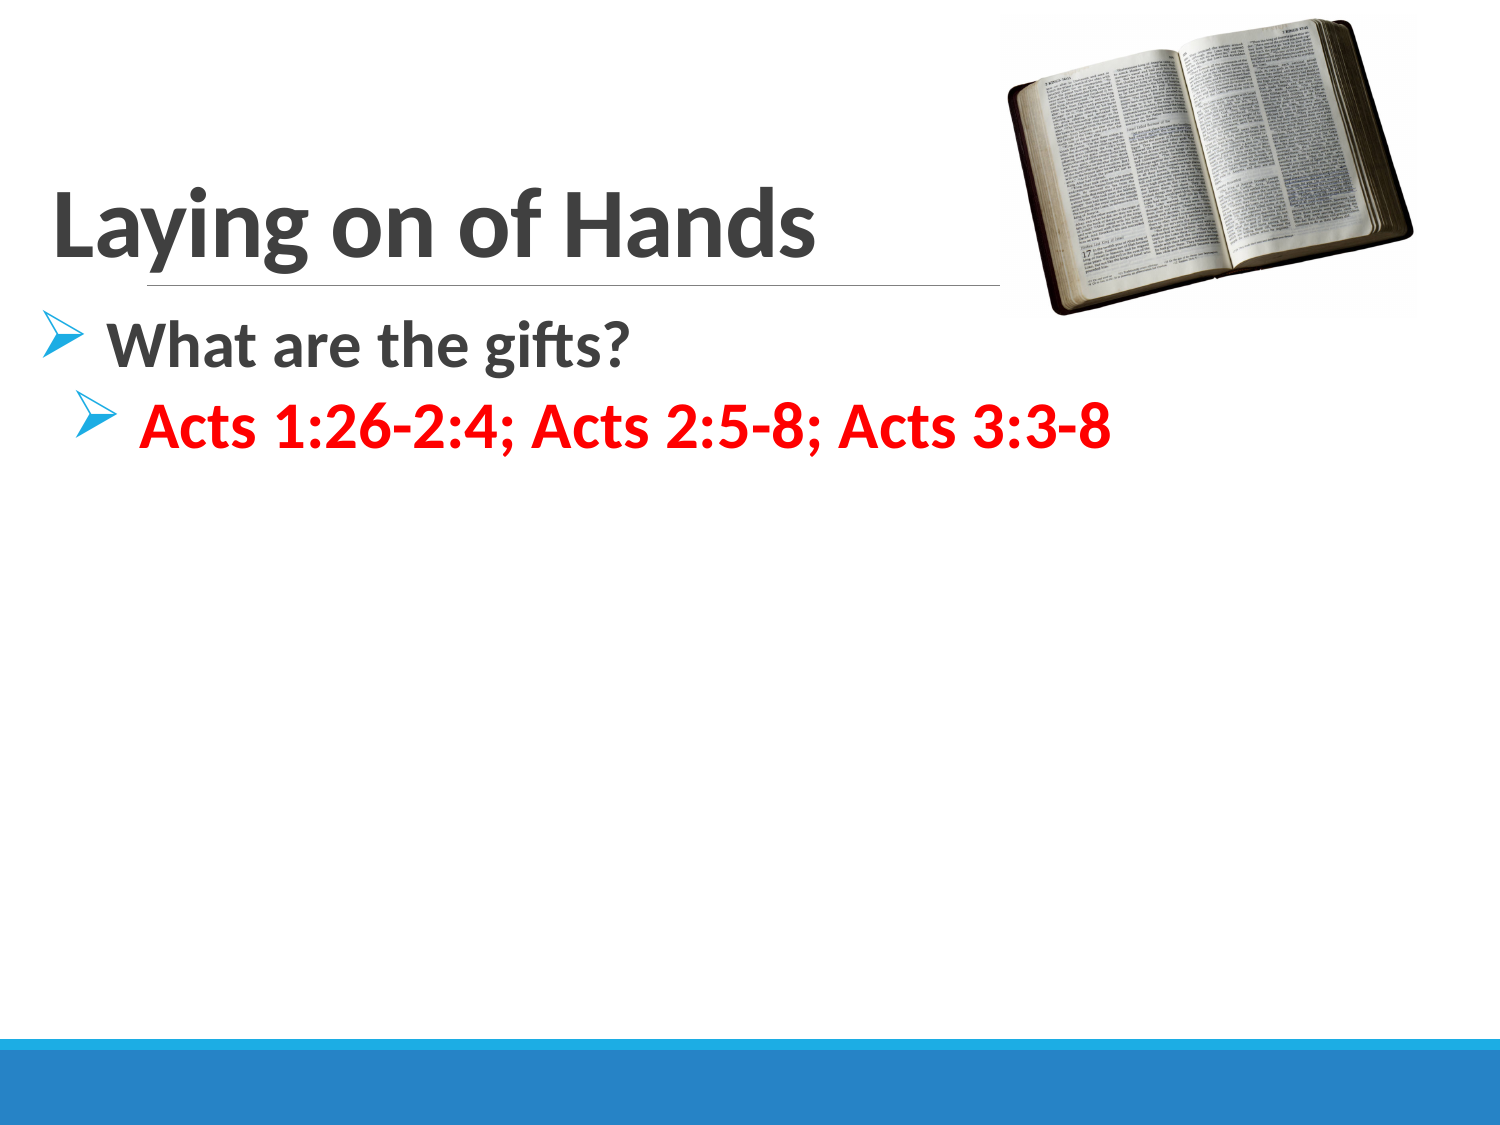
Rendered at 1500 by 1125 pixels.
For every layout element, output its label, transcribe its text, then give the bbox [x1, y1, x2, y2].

title Laying on of Hands [37, 47, 997, 285]
list What are the gifts? Acts 1:26-2:4; Acts 2:5-8; Acts 3:3-8 [37, 302, 1461, 1033]
picture [999, 13, 1417, 319]
